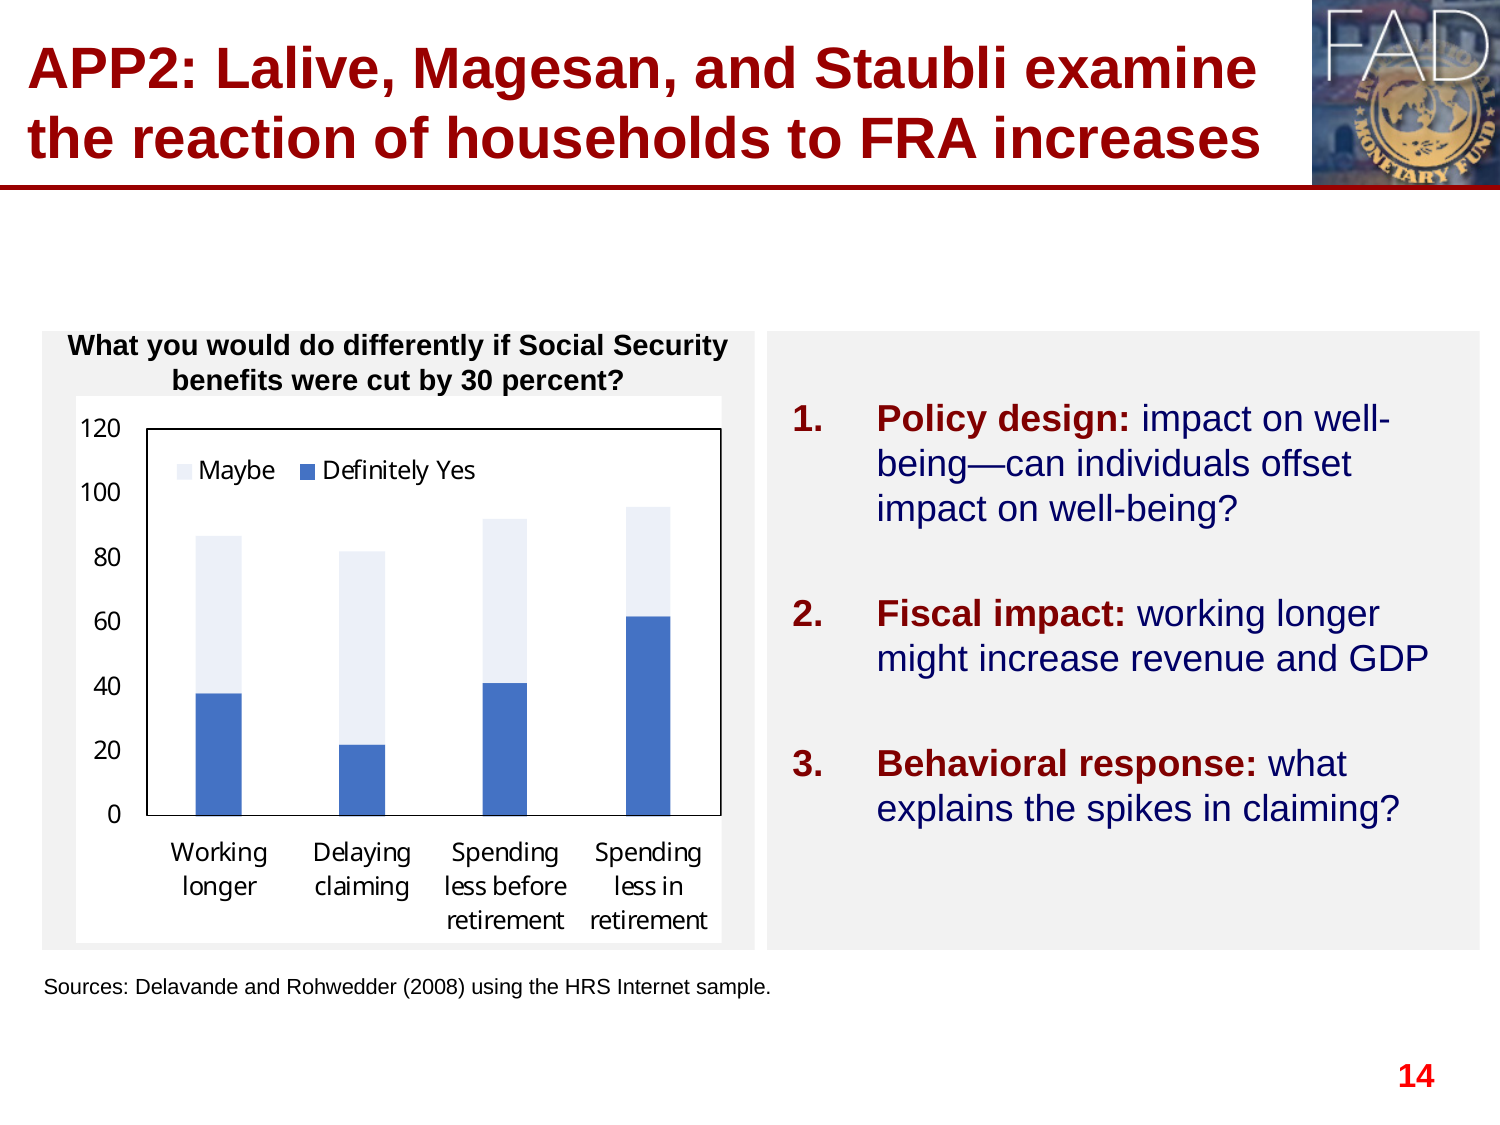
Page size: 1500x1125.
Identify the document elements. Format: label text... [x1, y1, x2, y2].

text_box [40, 329, 757, 952]
picture [1312, 0, 1500, 185]
picture [73, 395, 722, 944]
text_box [765, 329, 1482, 952]
title APP2: Lalive, Magesan, and Staubli examine the reaction of households to FRA increases [12, 12, 1301, 188]
list Policy design: impact on well-being—can individuals offset impact on well-being? Fiscal impact: working longer might increase revenue and GDP Behavioral response: what explains the spikes in claiming? [777, 369, 1470, 912]
slide_number 14 [1099, 1046, 1451, 1125]
text_box What you would do differently if Social Security benefits were cut by 30 percent? [42, 319, 755, 404]
text_box Sources: Delavande and Rohwedder (2008) using the HRS Internet sample. [28, 964, 888, 1006]
